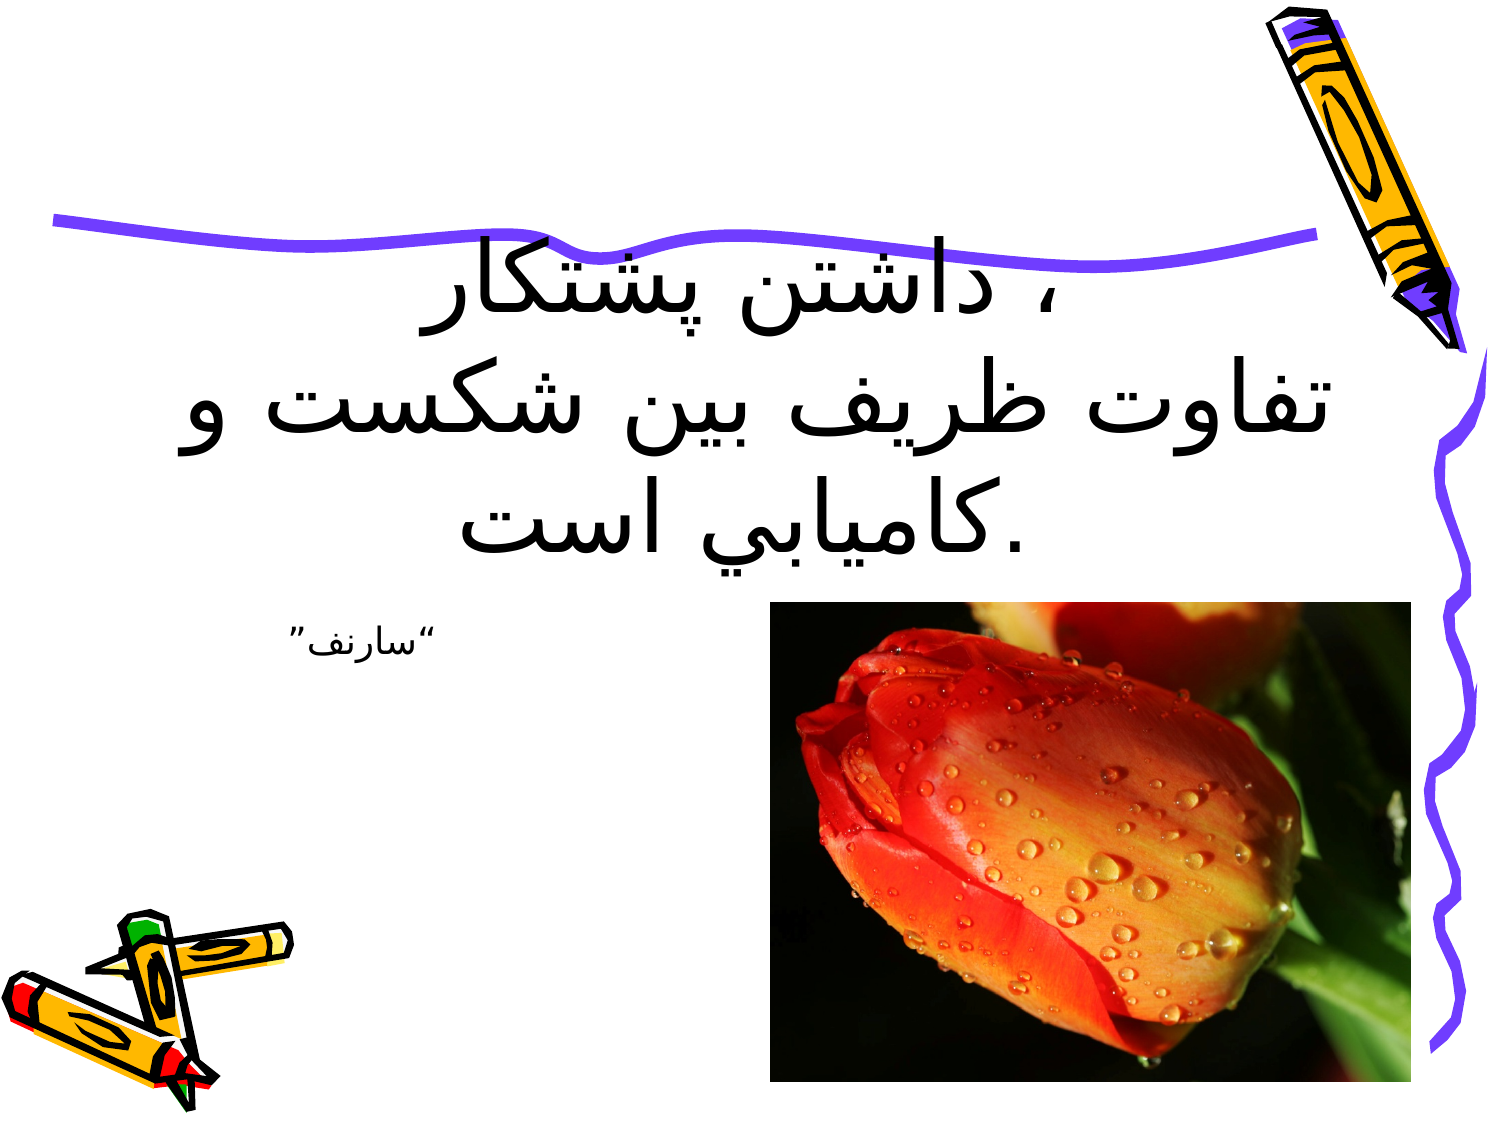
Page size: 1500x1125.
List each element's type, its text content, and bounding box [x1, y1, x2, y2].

text_box داشتن پشتکار ، تفاوت ظريف بين شکست و کاميابي است. [86, 114, 1400, 580]
picture [770, 601, 1411, 1083]
text_box ”سارنف“ [272, 609, 452, 670]
